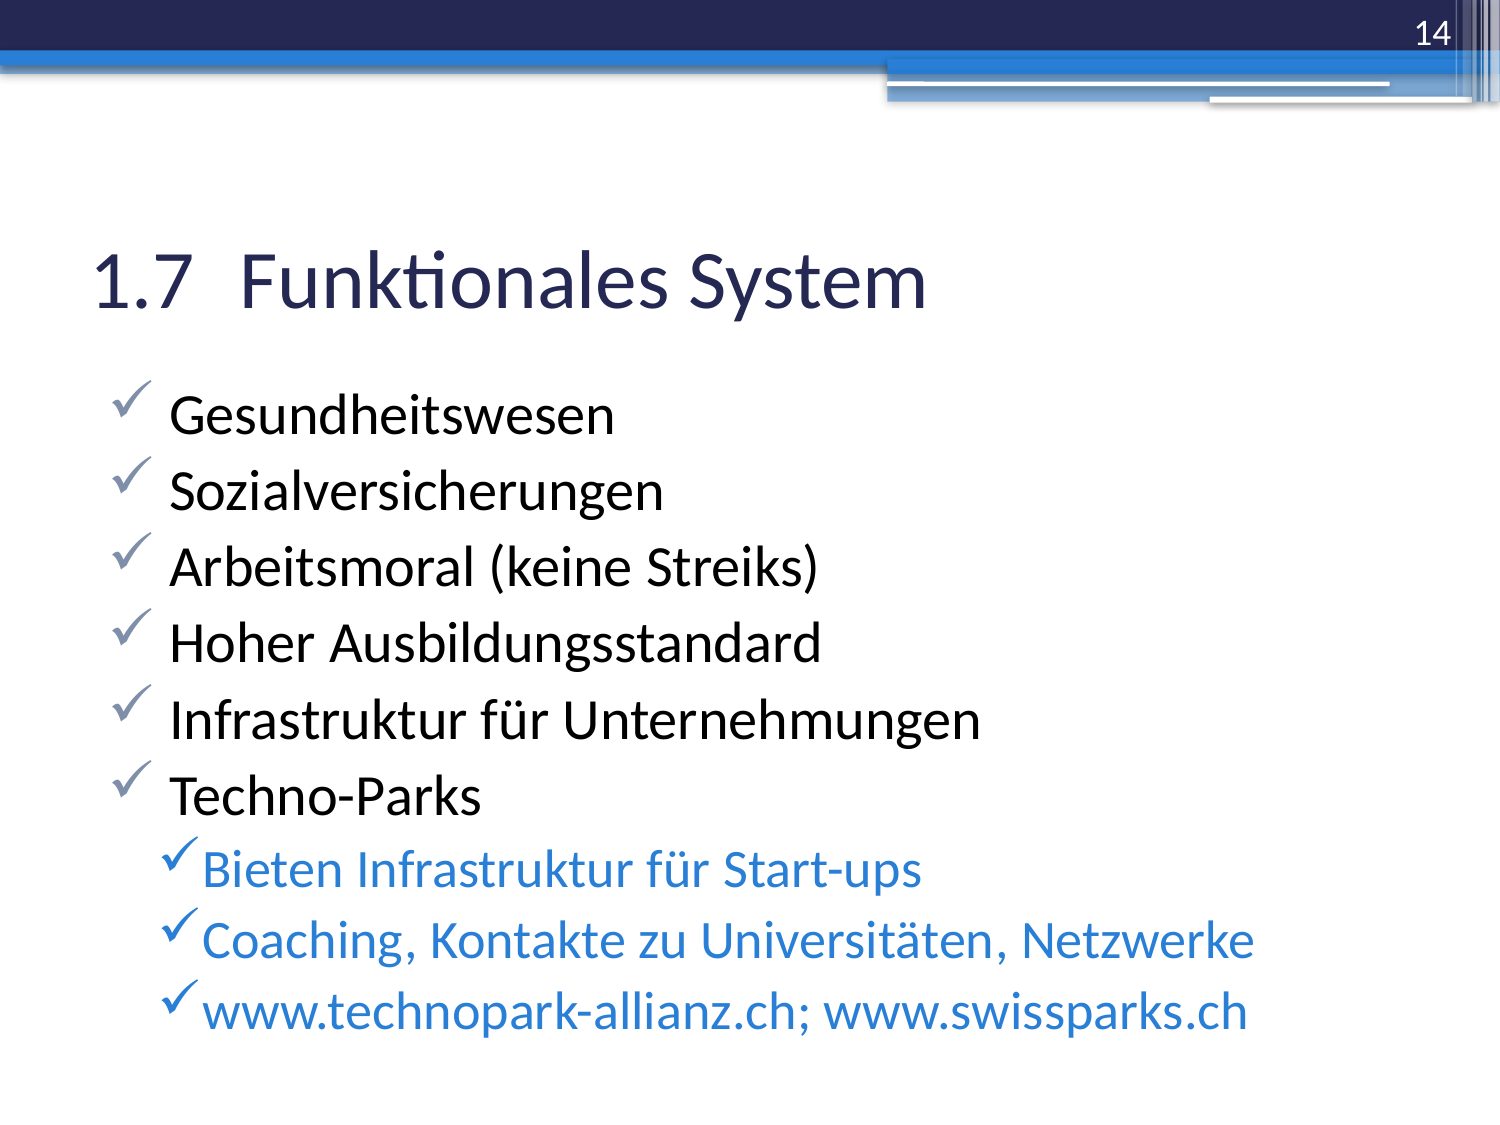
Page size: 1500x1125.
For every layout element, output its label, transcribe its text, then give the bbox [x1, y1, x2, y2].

title 1.7 Funktionales System [75, 187, 1425, 363]
slide_number 14 [1341, 0, 1466, 61]
list Gesundheitswesen Sozialversicherungen Arbeitsmoral (keine Streiks) Hoher Ausbildungsstandard Infrastruktur für Unternehmungen Techno-Parks Bieten Infrastruktur für Start-ups Coaching, Kontakte zu Universitäten, Netzwerke www.technopark-allianz.ch; www.swissparks.ch [75, 368, 1425, 1079]
